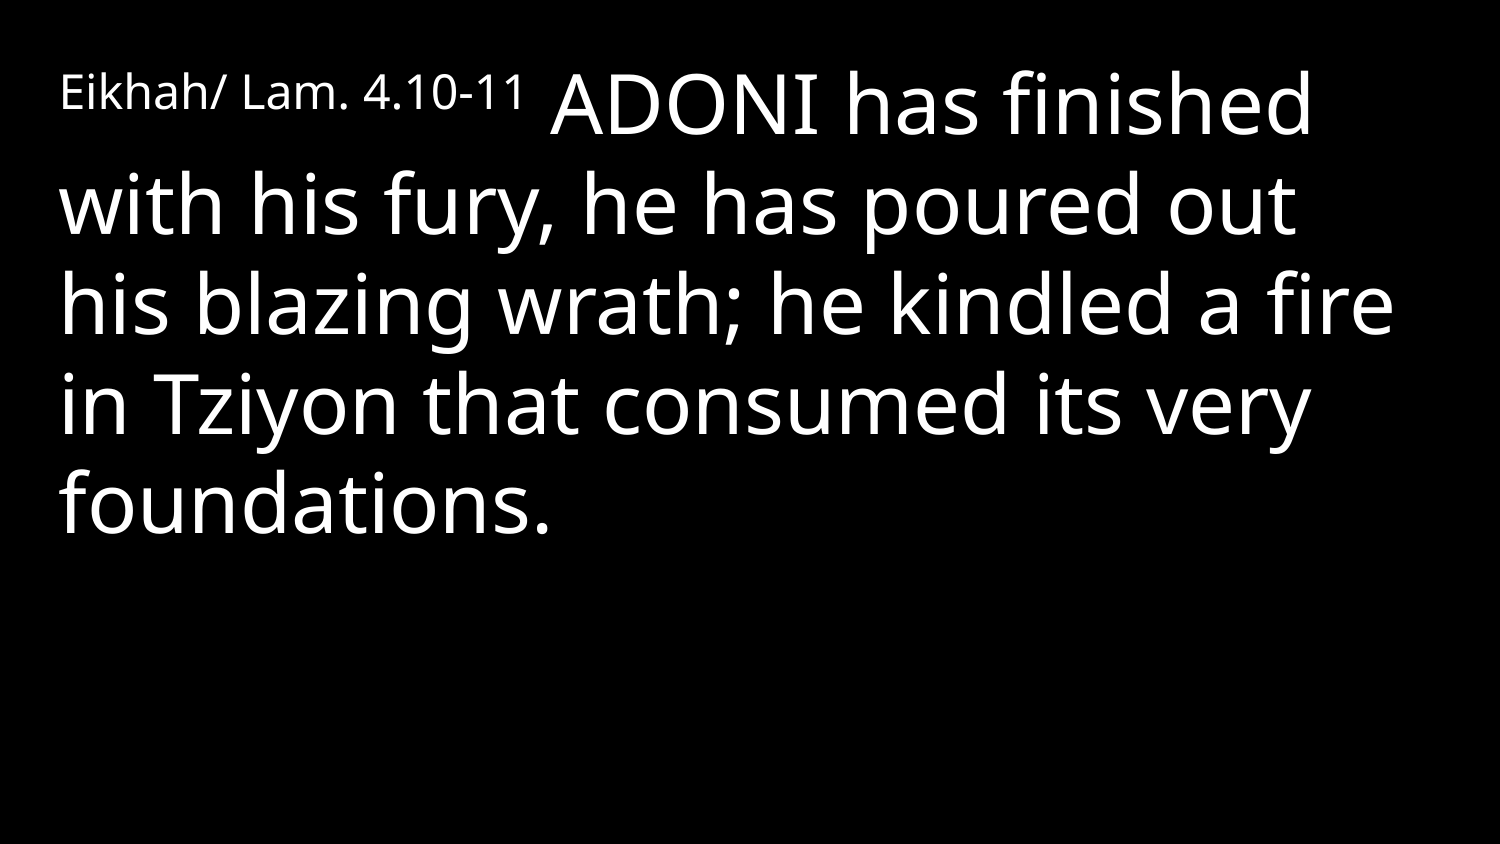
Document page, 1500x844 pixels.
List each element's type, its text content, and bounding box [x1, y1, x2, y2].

list Eikhah/ Lam. 4.10-11 Adoni has finished with his fury, he has poured out his blazing wrath; he kindled a fire in Tziyon that consumed its very foundations. [50, 46, 1425, 810]
